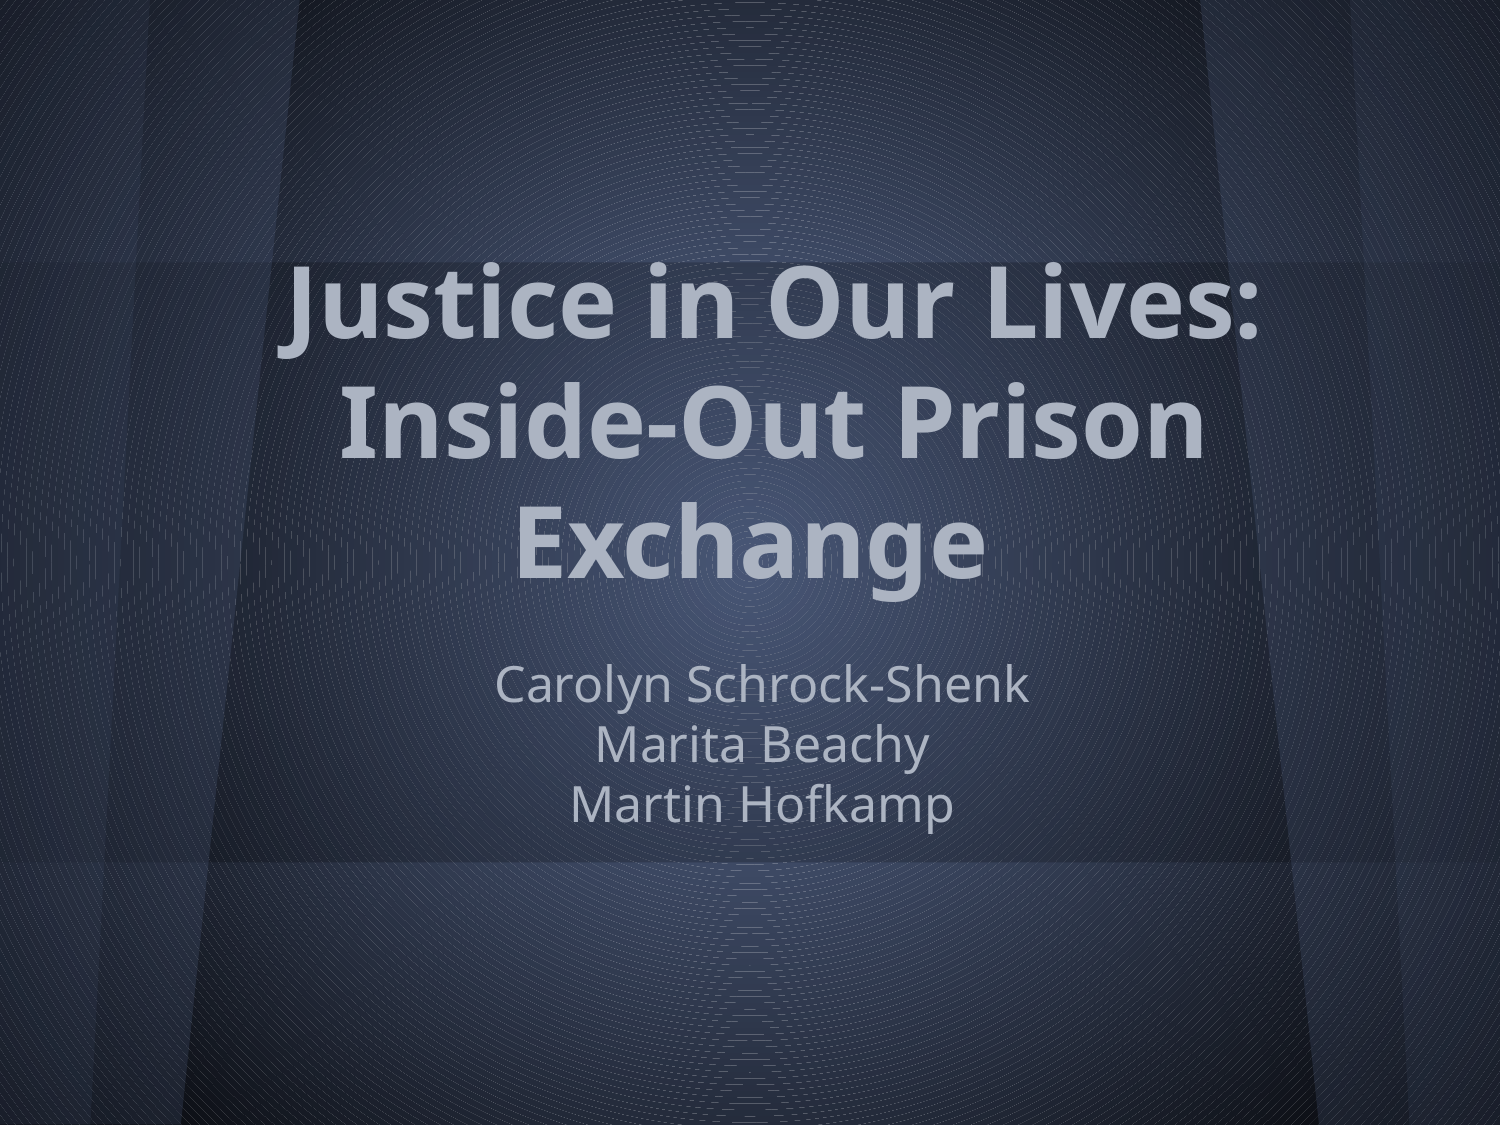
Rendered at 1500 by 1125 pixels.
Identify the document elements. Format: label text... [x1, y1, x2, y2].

subtitle Carolyn Schrock-Shenk Marita Beachy Martin Hofkamp [112, 637, 1388, 854]
title Justice in Our Lives: Inside-Out Prison Exchange [112, 238, 1388, 614]
